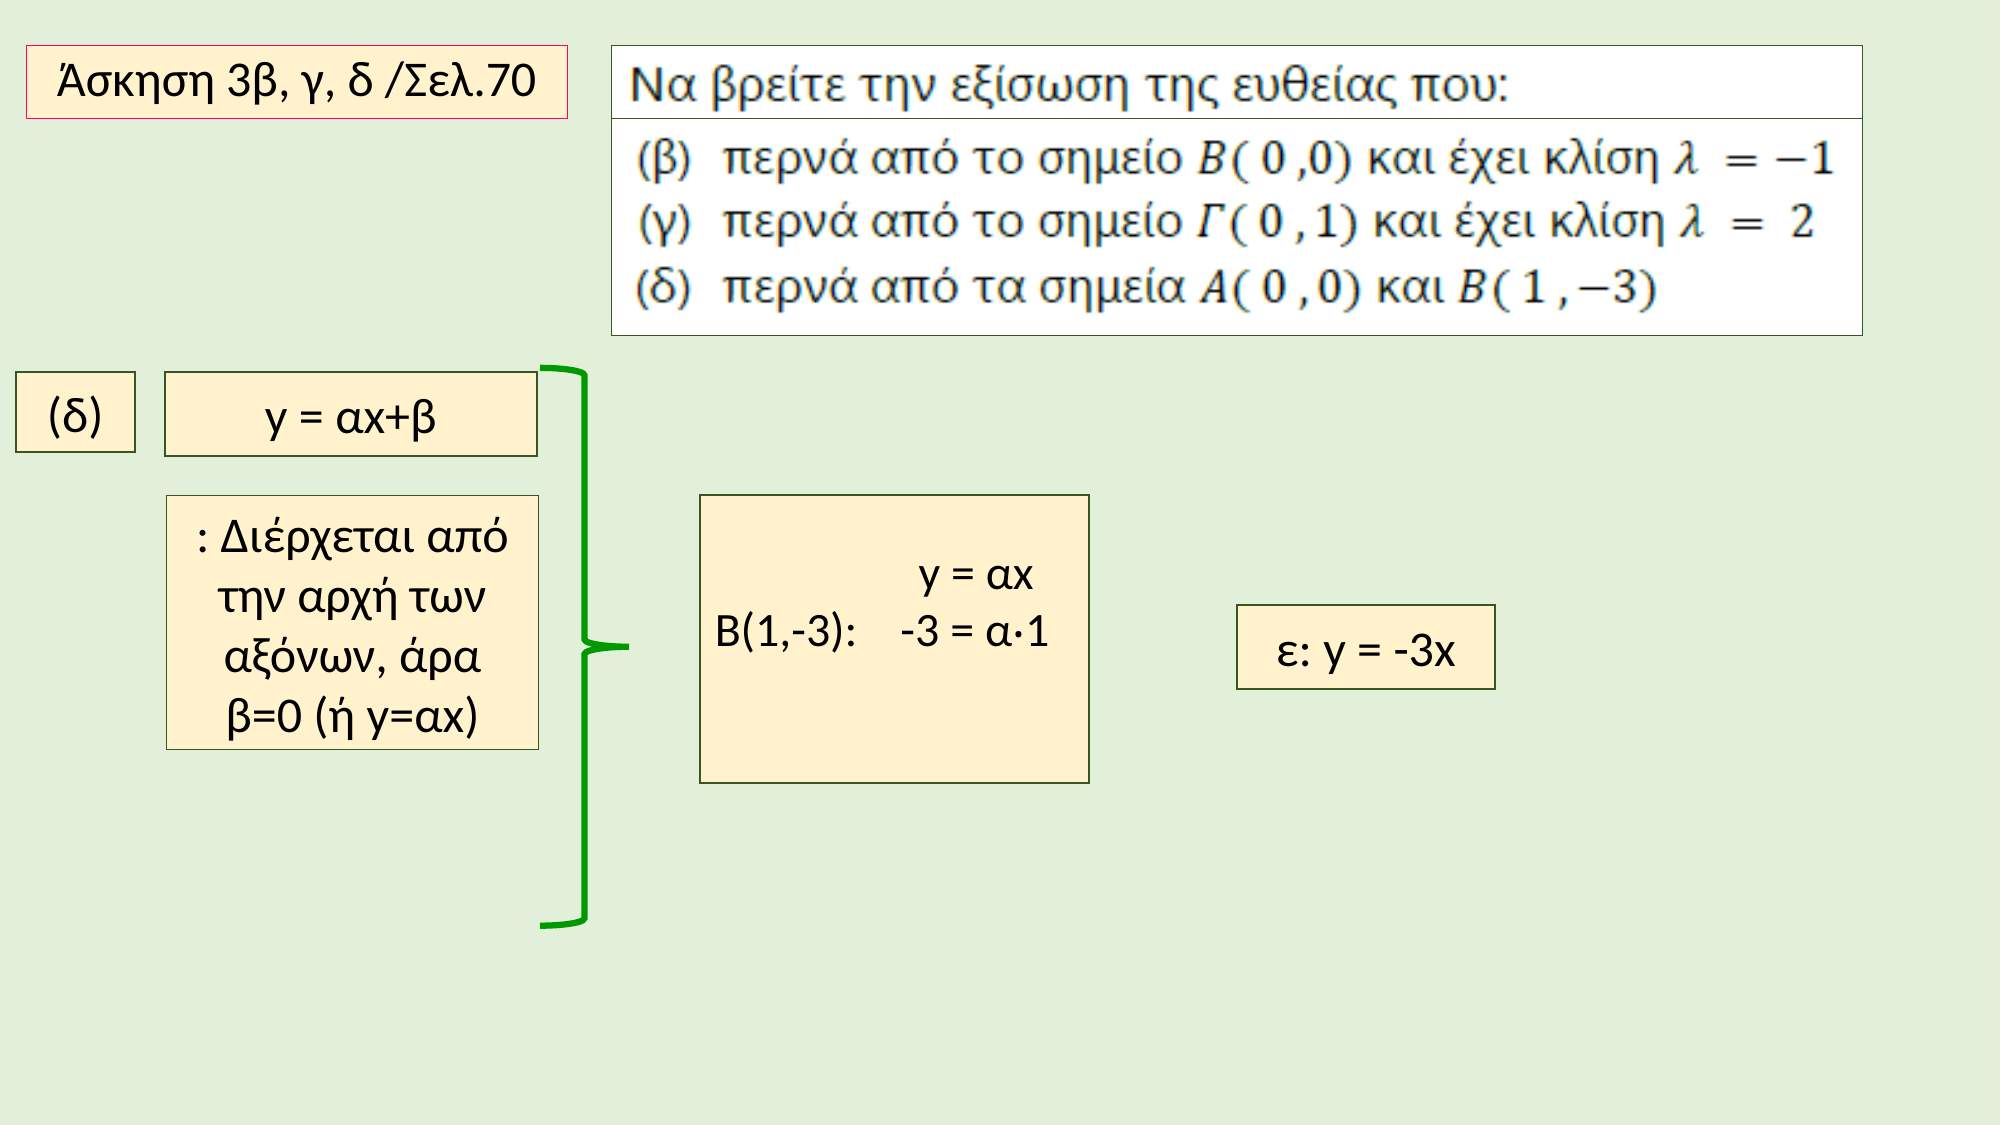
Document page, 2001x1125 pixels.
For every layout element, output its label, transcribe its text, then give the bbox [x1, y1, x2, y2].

text_box [539, 367, 630, 927]
text_box ε: y = -3x [1236, 604, 1496, 690]
text_box (δ) [15, 371, 136, 453]
picture [611, 45, 1863, 336]
text_box y = αx+β [164, 371, 538, 457]
text_box Άσκηση 3β, γ, δ /Σελ.70 [26, 45, 568, 119]
